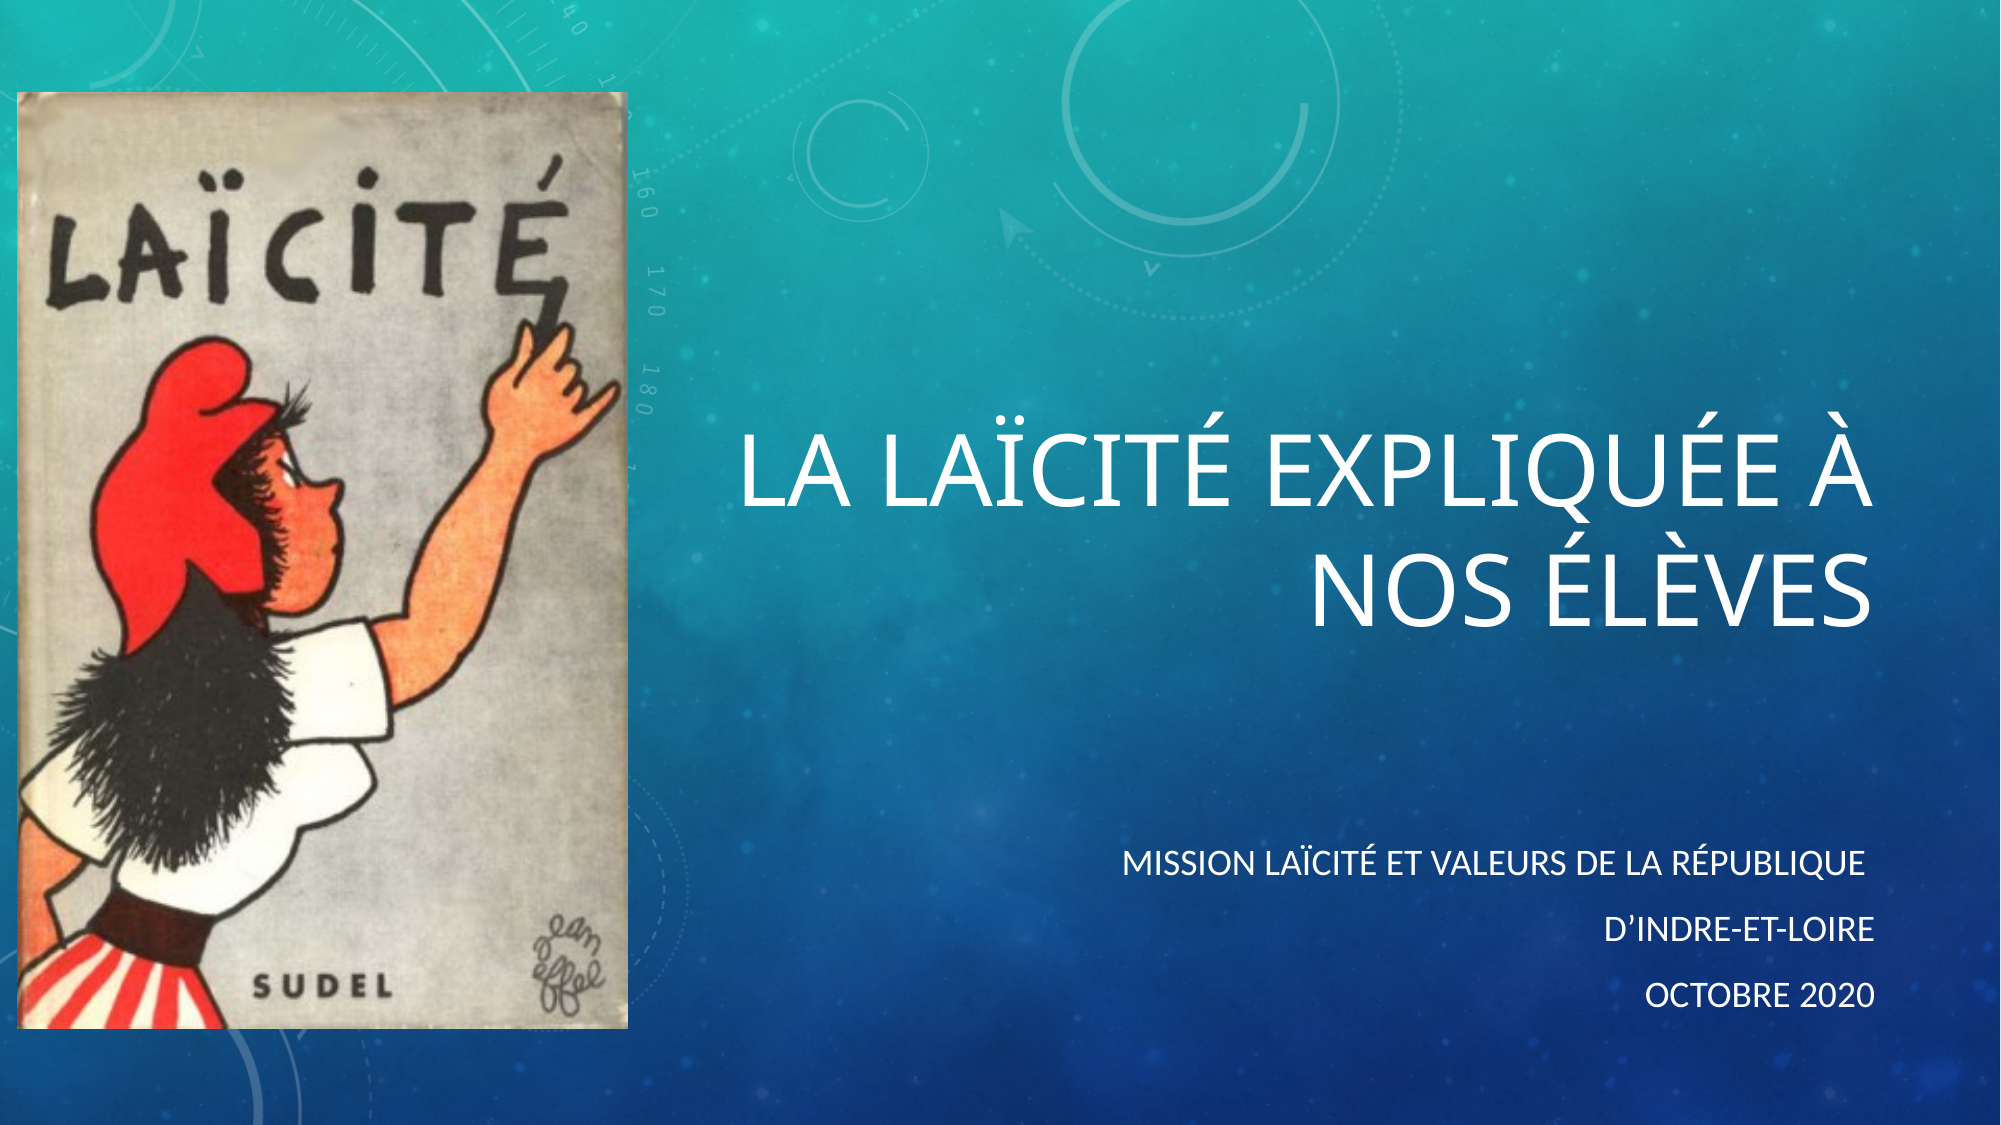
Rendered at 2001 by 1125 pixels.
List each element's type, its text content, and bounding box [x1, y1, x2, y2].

picture [0, 0, 2001, 1125]
subtitle Mission laïcité et valeurs de la république D’indre-et-loire Octobre 2020 [709, 830, 1891, 1040]
title La laïcité expliquée à nos élèves [709, 256, 1891, 654]
